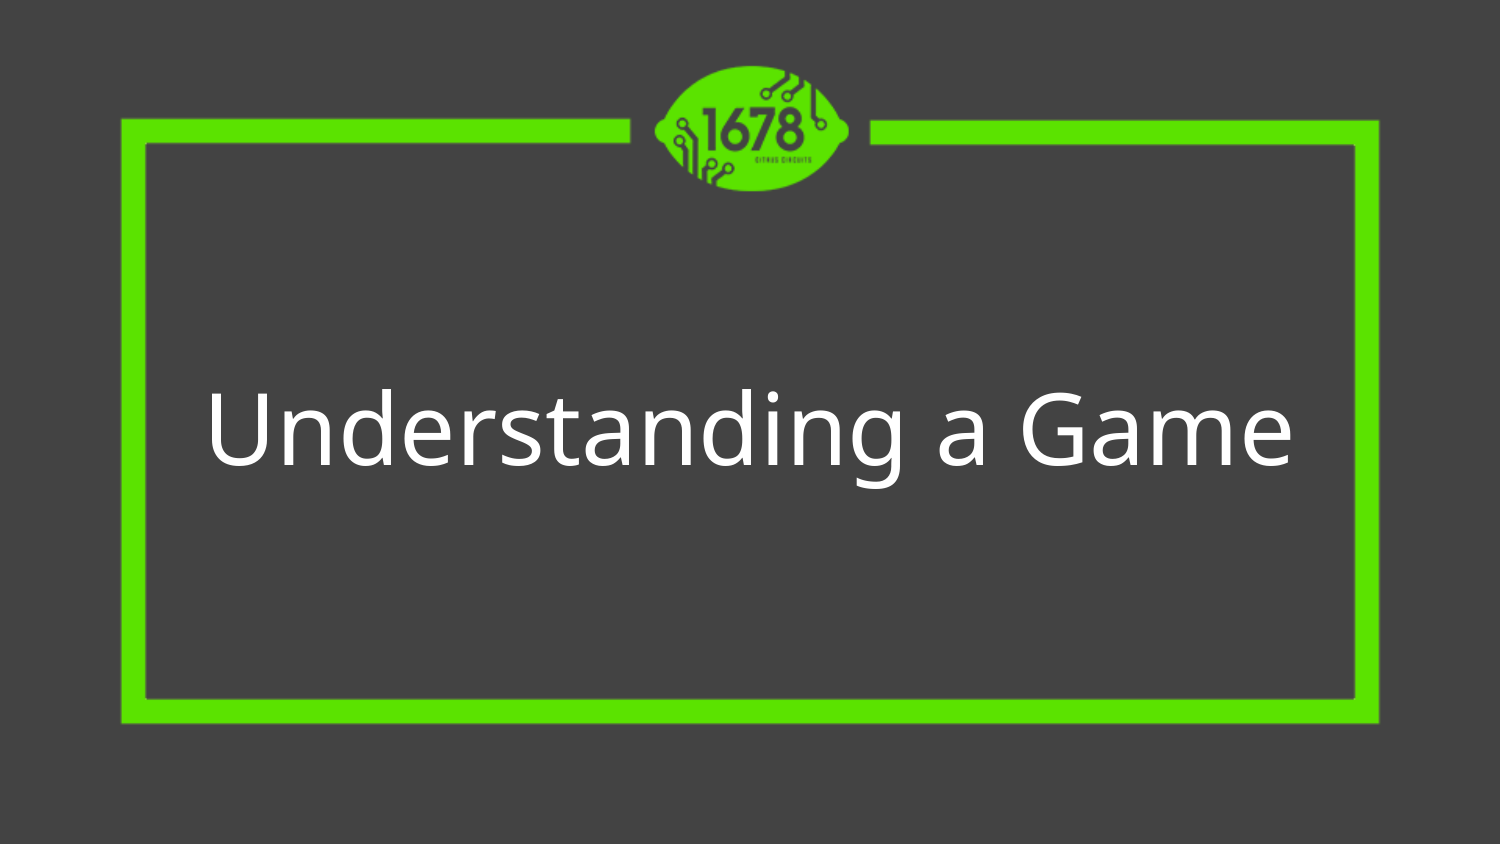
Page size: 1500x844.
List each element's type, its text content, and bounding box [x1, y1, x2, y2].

picture [0, 0, 1500, 844]
text_box Understanding a Game [151, 298, 1349, 552]
